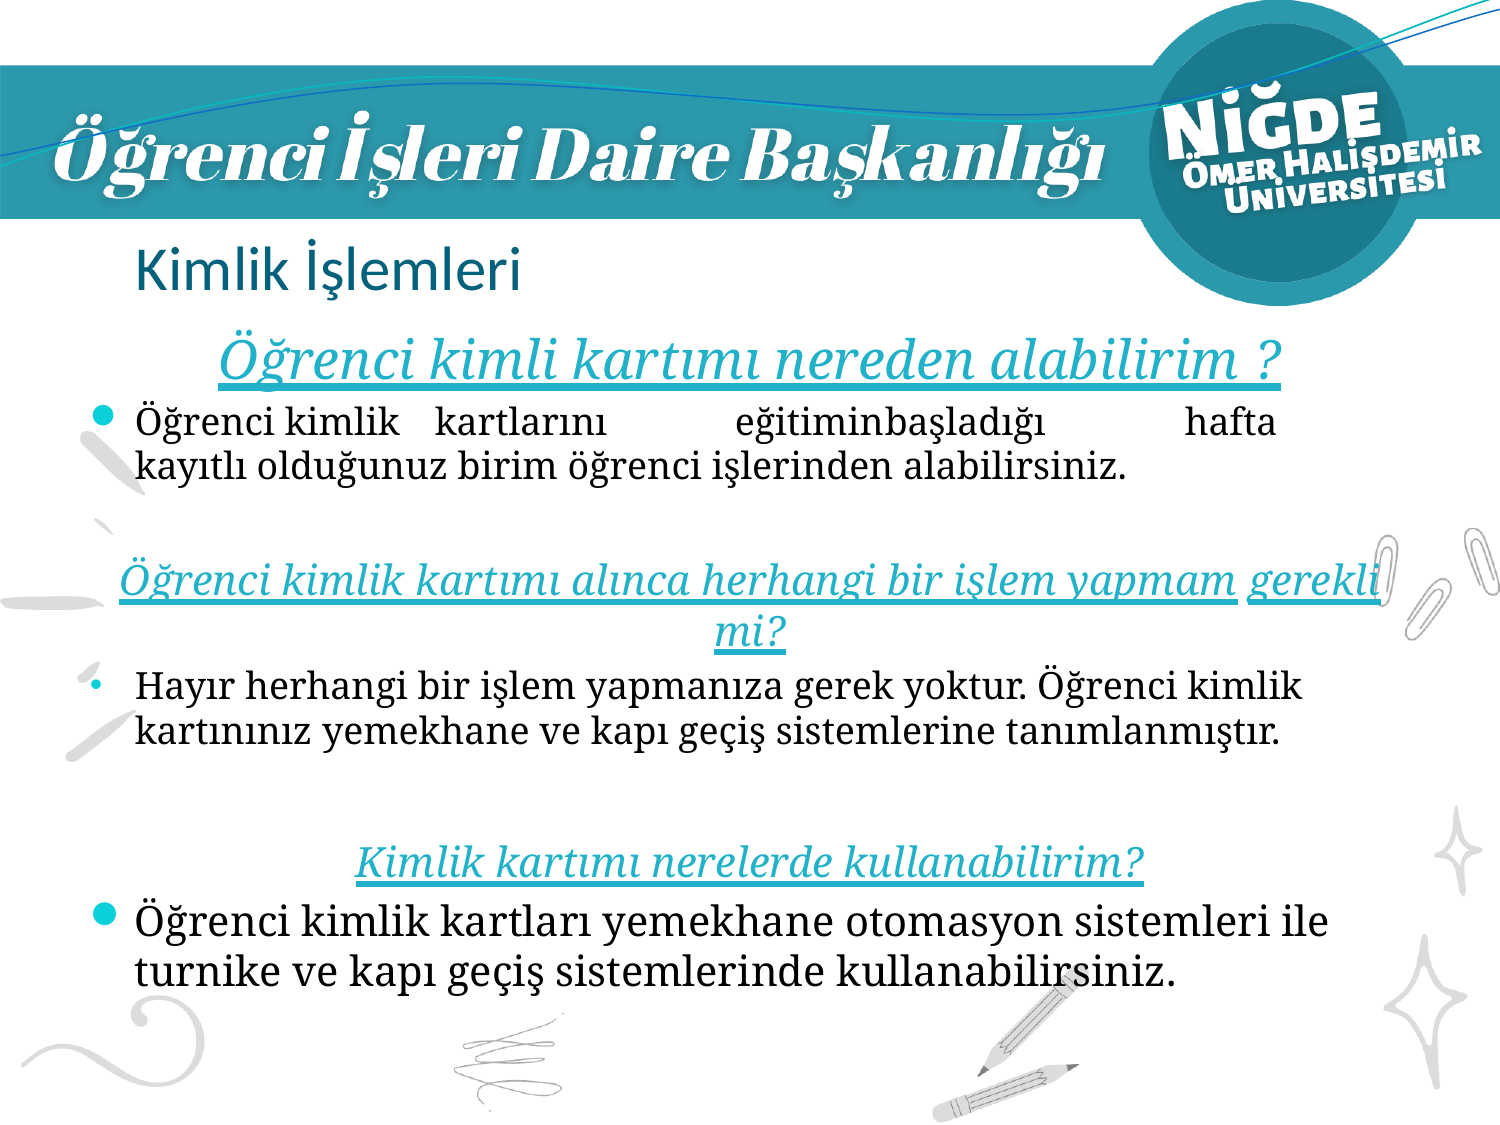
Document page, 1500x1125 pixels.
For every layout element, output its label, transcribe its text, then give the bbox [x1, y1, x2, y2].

title Kimlik İşlemleri [135, 219, 1152, 303]
list Öğrenci kimli kartımı nereden alabilirim ? Öğrenci kimlik kartlarını eğitimin başladığı hafta kayıtlı olduğunuz birim öğrenci işlerinden alabilirsiniz. Öğrenci kimlik kartımı alınca herhangi bir işlem yapmam gerekli mi? Hayır herhangi bir işlem yapmanıza gerek yoktur. Öğrenci kimlik kartınınız yemekhane ve kapı geçiş sistemlerine tanımlanmıştır. Kimlik kartımı nerelerde kullanabilirim? Öğrenci kimlik kartları yemekhane otomasyon sistemleri ile turnike ve kapı geçiş sistemlerinde kullanabilirsiniz. [75, 317, 1425, 1038]
